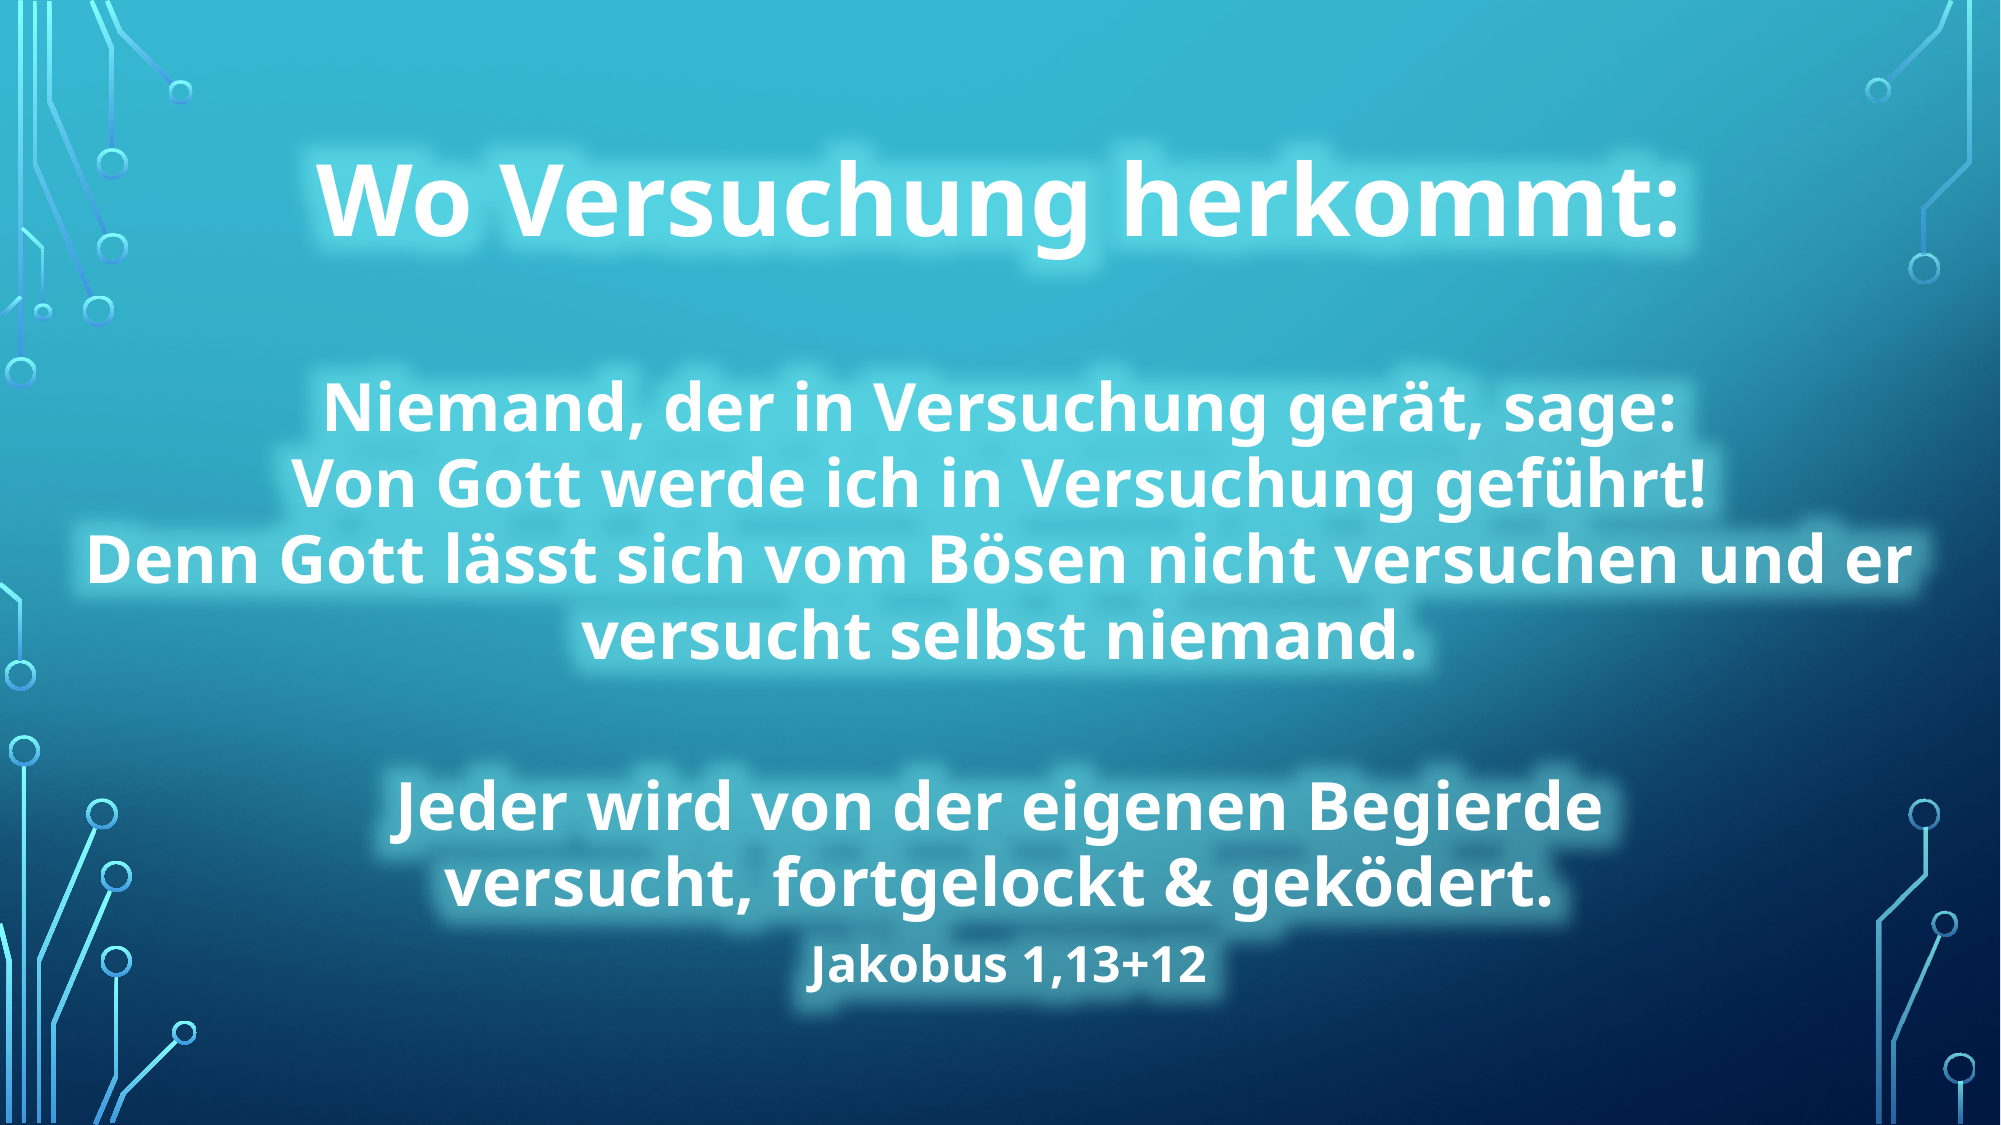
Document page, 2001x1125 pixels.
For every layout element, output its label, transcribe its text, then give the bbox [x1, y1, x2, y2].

text_box Wo Versuchung herkommt: Niemand, der in Versuchung gerät, sage: Von Gott werde ich in Versuchung geführt! Denn Gott lässt sich vom Bösen nicht versuchen und er versucht selbst niemand. Jeder wird von der eigenen Begierde versucht, fortgelockt & geködert. Jakobus 1,13+12 [0, 105, 2000, 1005]
